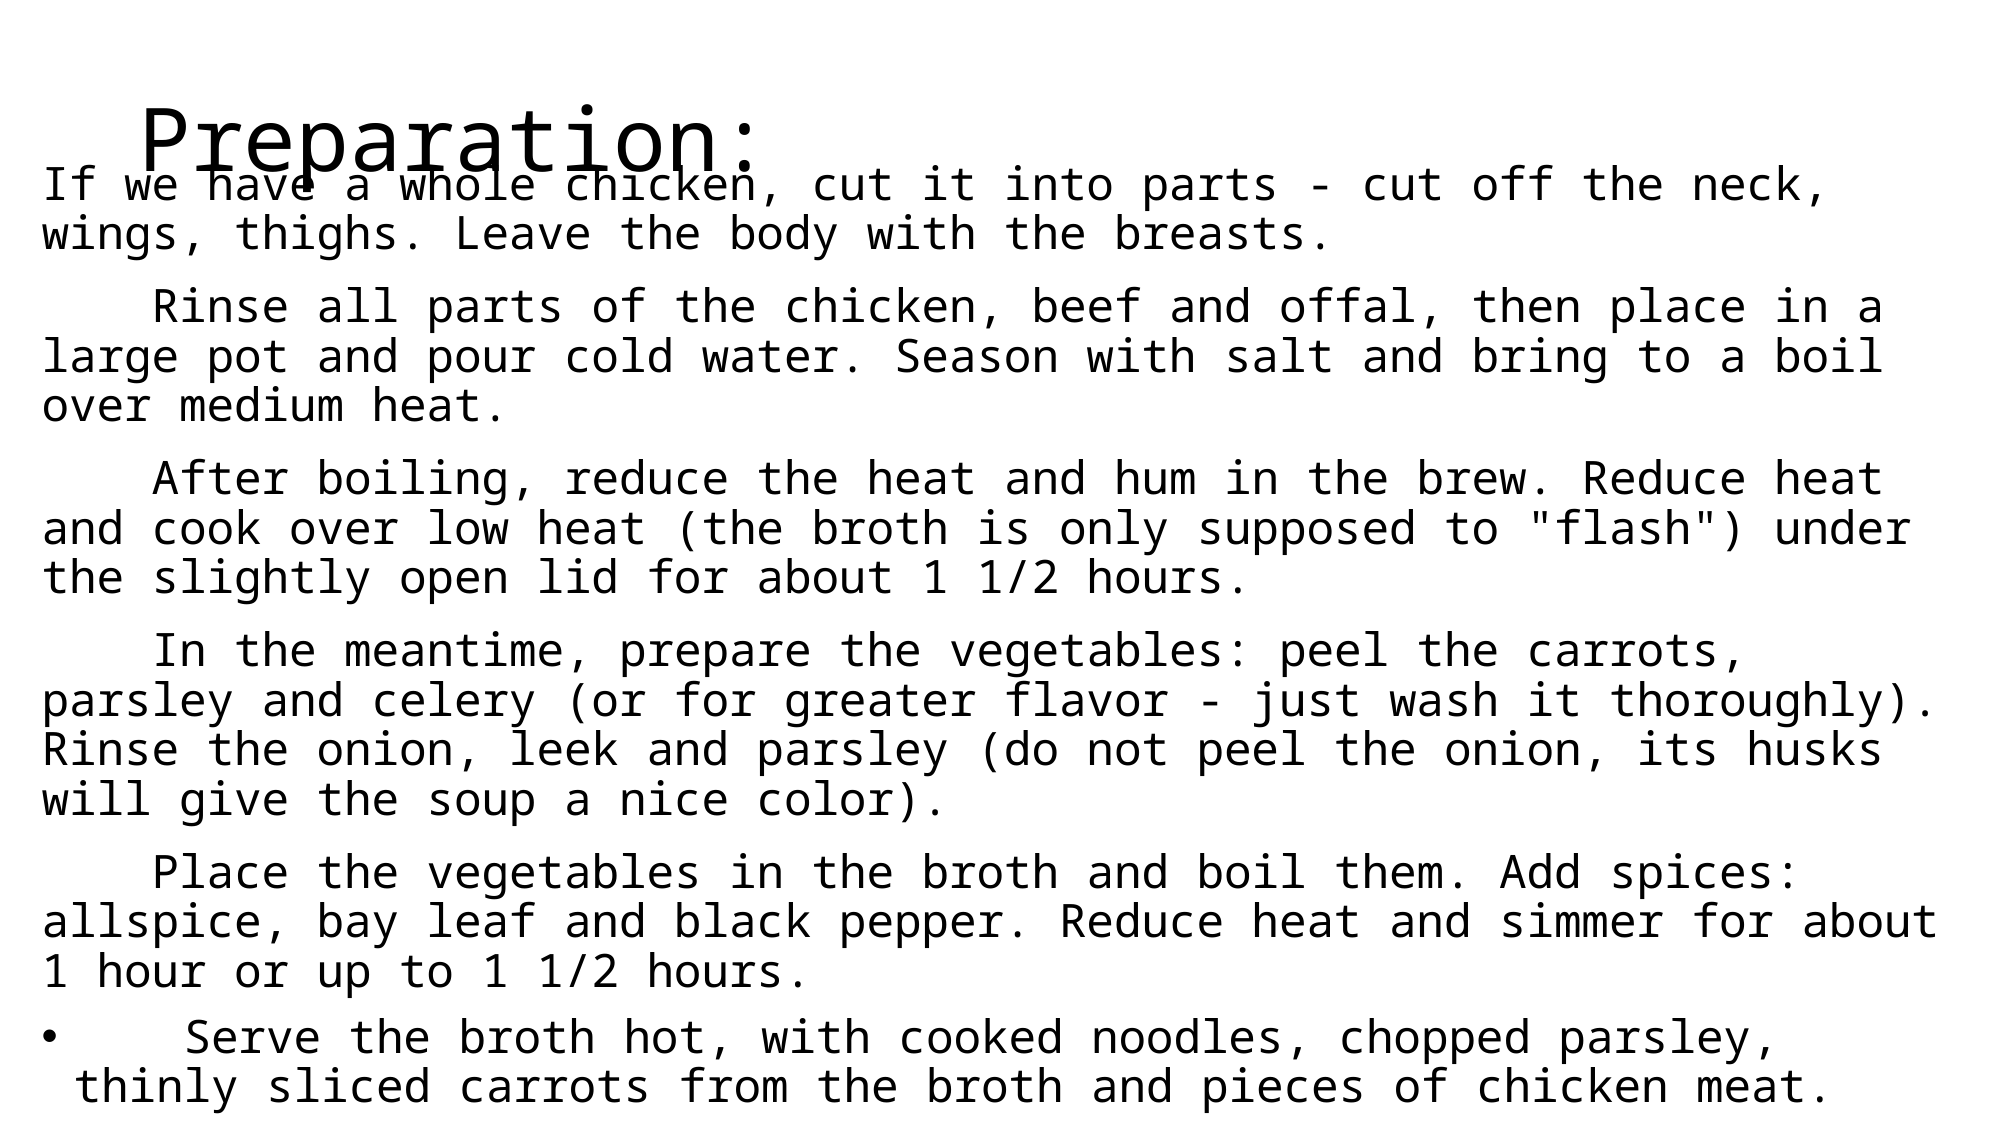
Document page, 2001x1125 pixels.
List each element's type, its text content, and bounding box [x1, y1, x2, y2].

list If we have a whole chicken, cut it into parts - cut off the neck, wings, thighs. Leave the body with the breasts. Rinse all parts of the chicken, beef and offal, then place in a large pot and pour cold water. Season with salt and bring to a boil over medium heat. After boiling, reduce the heat and hum in the brew. Reduce heat and cook over low heat (the broth is only supposed to "flash") under the slightly open lid for about 1 1/2 hours. In the meantime, prepare the vegetables: peel the carrots, parsley and celery (or for greater flavor - just wash it thoroughly). Rinse the onion, leek and parsley (do not peel the onion, its husks will give the soup a nice color). Place the vegetables in the broth and boil them. Add spices: allspice, bay leaf and black pepper. Reduce heat and simmer for about 1 hour or up to 1 1/2 hours. Serve the broth hot, with cooked noodles, chopped parsley, thinly sliced ​​carrots from the broth and pieces of chicken meat. [26, 153, 1967, 1125]
title Preparation: [123, 0, 1849, 153]
